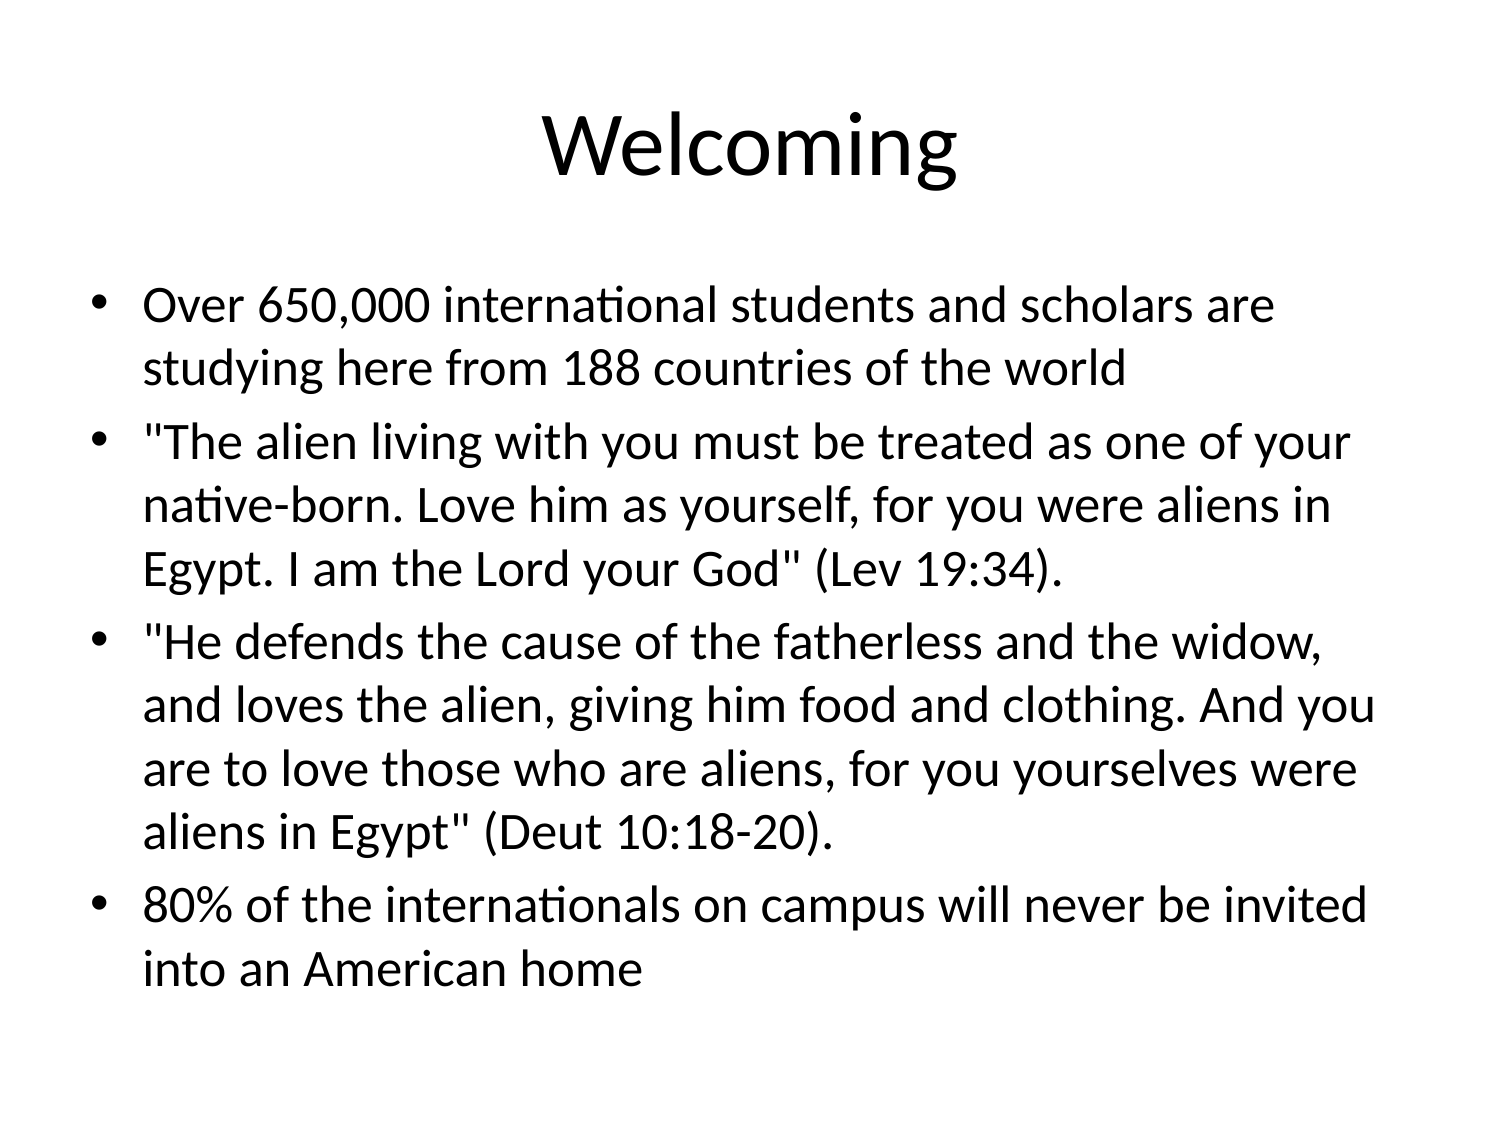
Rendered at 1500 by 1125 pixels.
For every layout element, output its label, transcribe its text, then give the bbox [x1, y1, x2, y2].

title Welcoming [74, 44, 1426, 233]
list Over 650,000 international students and scholars are studying here from 188 countries of the world "The alien living with you must be treated as one of your native-born. Love him as yourself, for you were aliens in Egypt. I am the Lord your God" (Lev 19:34). "He defends the cause of the fatherless and the widow, and loves the alien, giving him food and clothing. And you are to love those who are aliens, for you yourselves were aliens in Egypt" (Deut 10:18-20). 80% of the internationals on campus will never be invited into an American home [74, 262, 1426, 1006]
